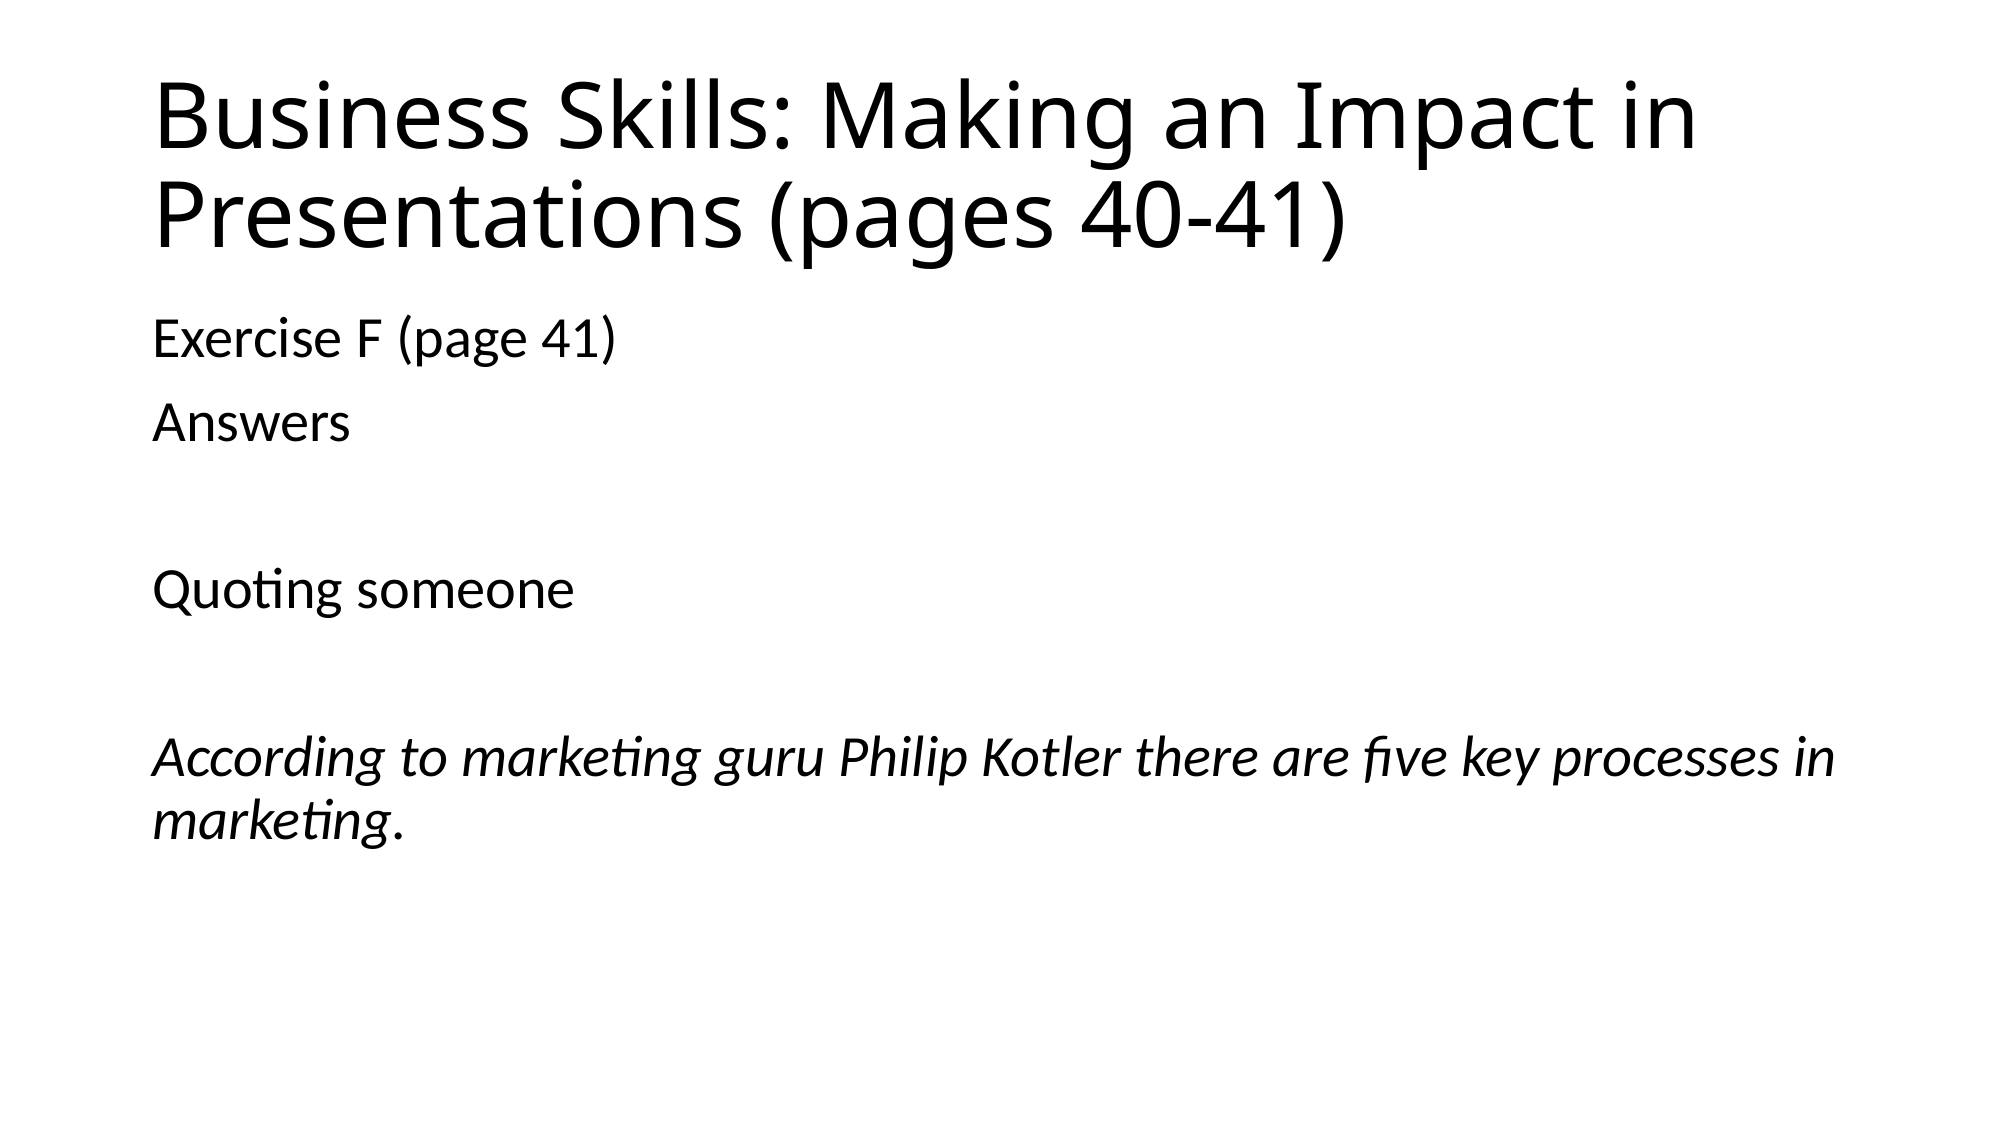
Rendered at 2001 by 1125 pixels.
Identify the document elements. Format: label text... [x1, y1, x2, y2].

title Business Skills: Making an Impact in Presentations (pages 40-41) [137, 59, 1863, 278]
list Exercise F (page 41) Answers Quoting someone According to marketing guru Philip Kotler there are five key processes in marketing. [137, 299, 1863, 1014]
